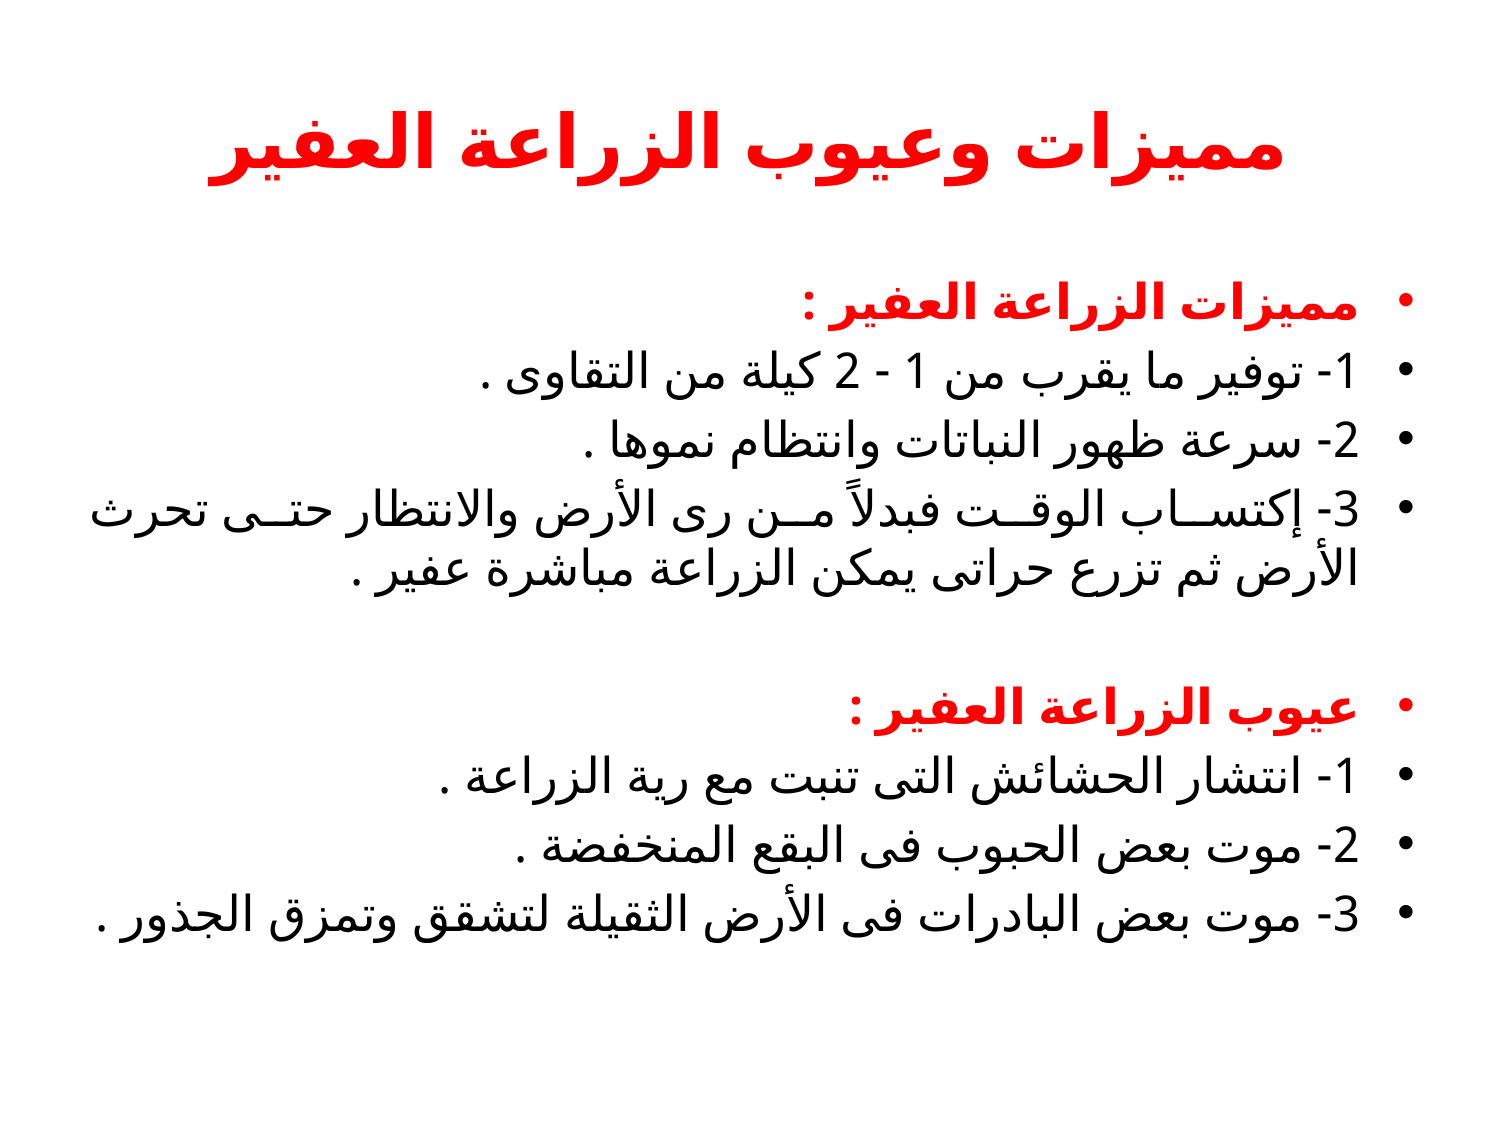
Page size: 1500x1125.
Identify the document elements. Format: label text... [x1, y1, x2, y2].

title مميزات وعيوب الزراعة العفير [75, 45, 1425, 233]
list مميزات الزراعة العفير : 1- توفير ما يقرب من 1 - 2 كيلة من التقاوى . 2- سرعة ظهور النباتات وانتظام نموها . 3- إكتساب الوقت فبدلاً من رى الأرض والانتظار حتى تحرث الأرض ثم تزرع حراتى يمكن الزراعة مباشرة عفير . عيوب الزراعة العفير : 1- انتشار الحشائش التى تنبت مع رية الزراعة . 2- موت بعض الحبوب فى البقع المنخفضة . 3- موت بعض البادرات فى الأرض الثقيلة لتشقق وتمزق الجذور . [75, 262, 1425, 1005]
